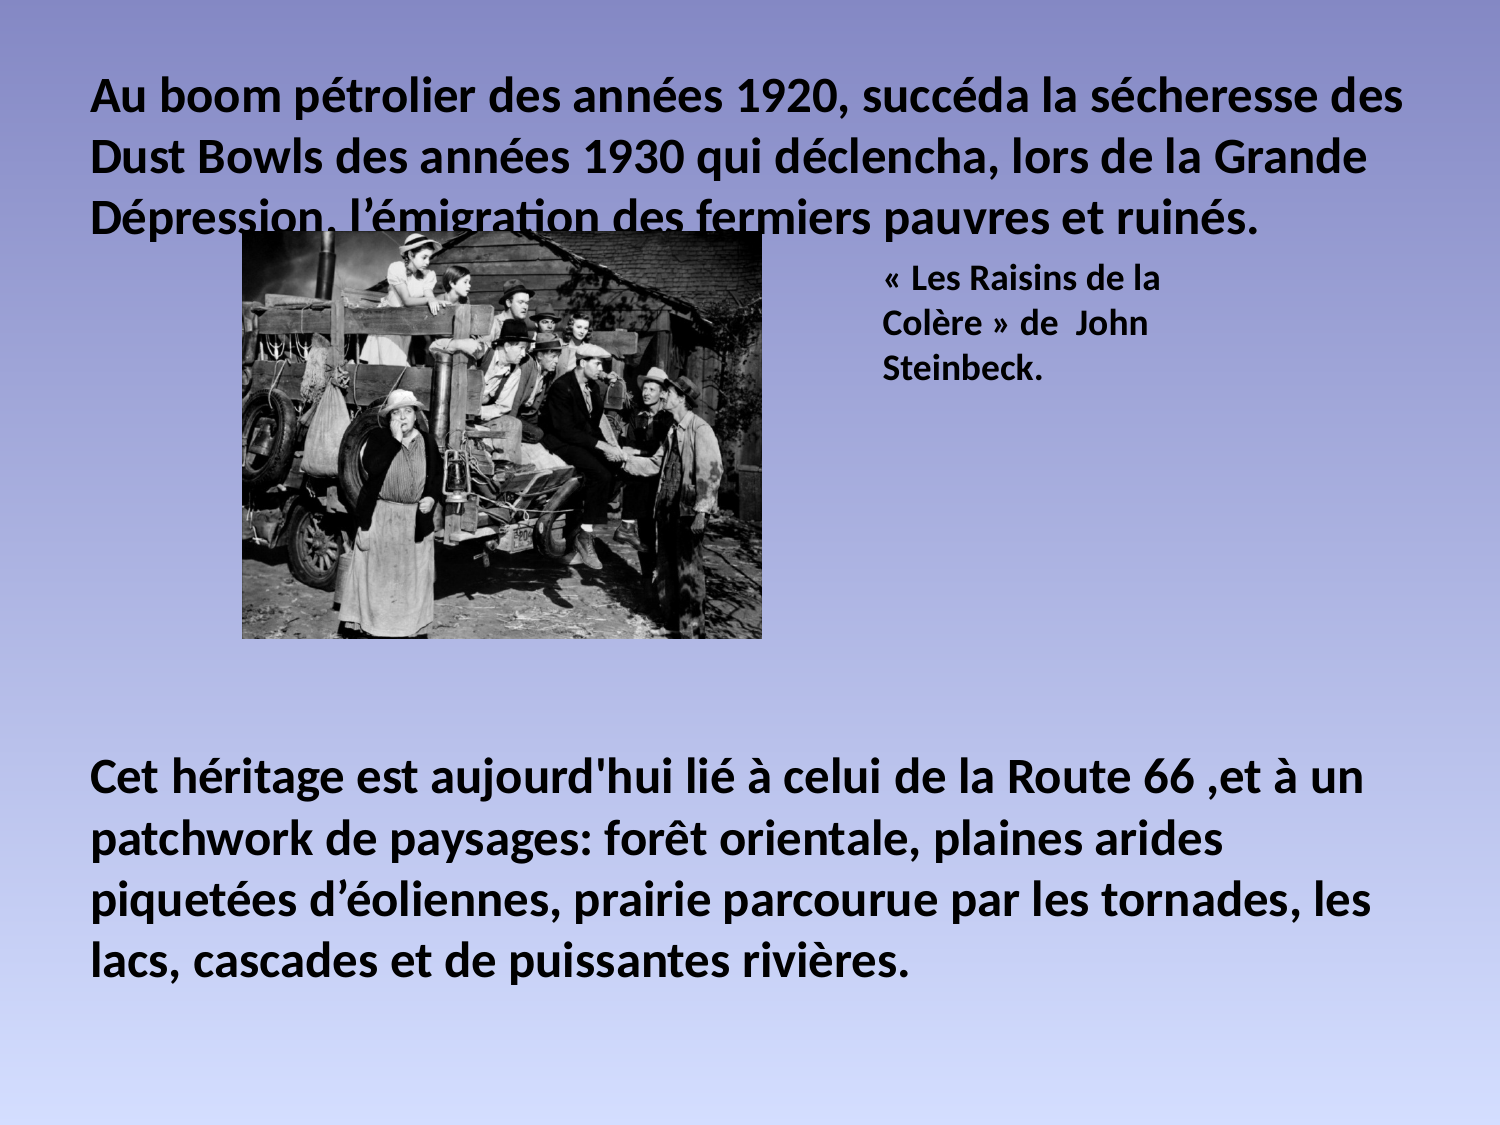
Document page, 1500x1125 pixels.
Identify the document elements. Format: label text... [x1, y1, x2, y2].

list Au boom pétrolier des années 1920, succéda la sécheresse des Dust Bowls des années 1930 qui déclencha, lors de la Grande Dépression, l’émigration des fermiers pauvres et ruinés. Cet héritage est aujourd'hui lié à celui de la Route 66 ,et à un patchwork de paysages: forêt orientale, plaines arides piquetées d’éoliennes, prairie parcourue par les tornades, les lacs, cascades et de puissantes rivières. [75, 54, 1425, 1005]
text_box « Les Raisins de la Colère » de John Steinbeck. [868, 245, 1204, 396]
picture [241, 231, 763, 639]
